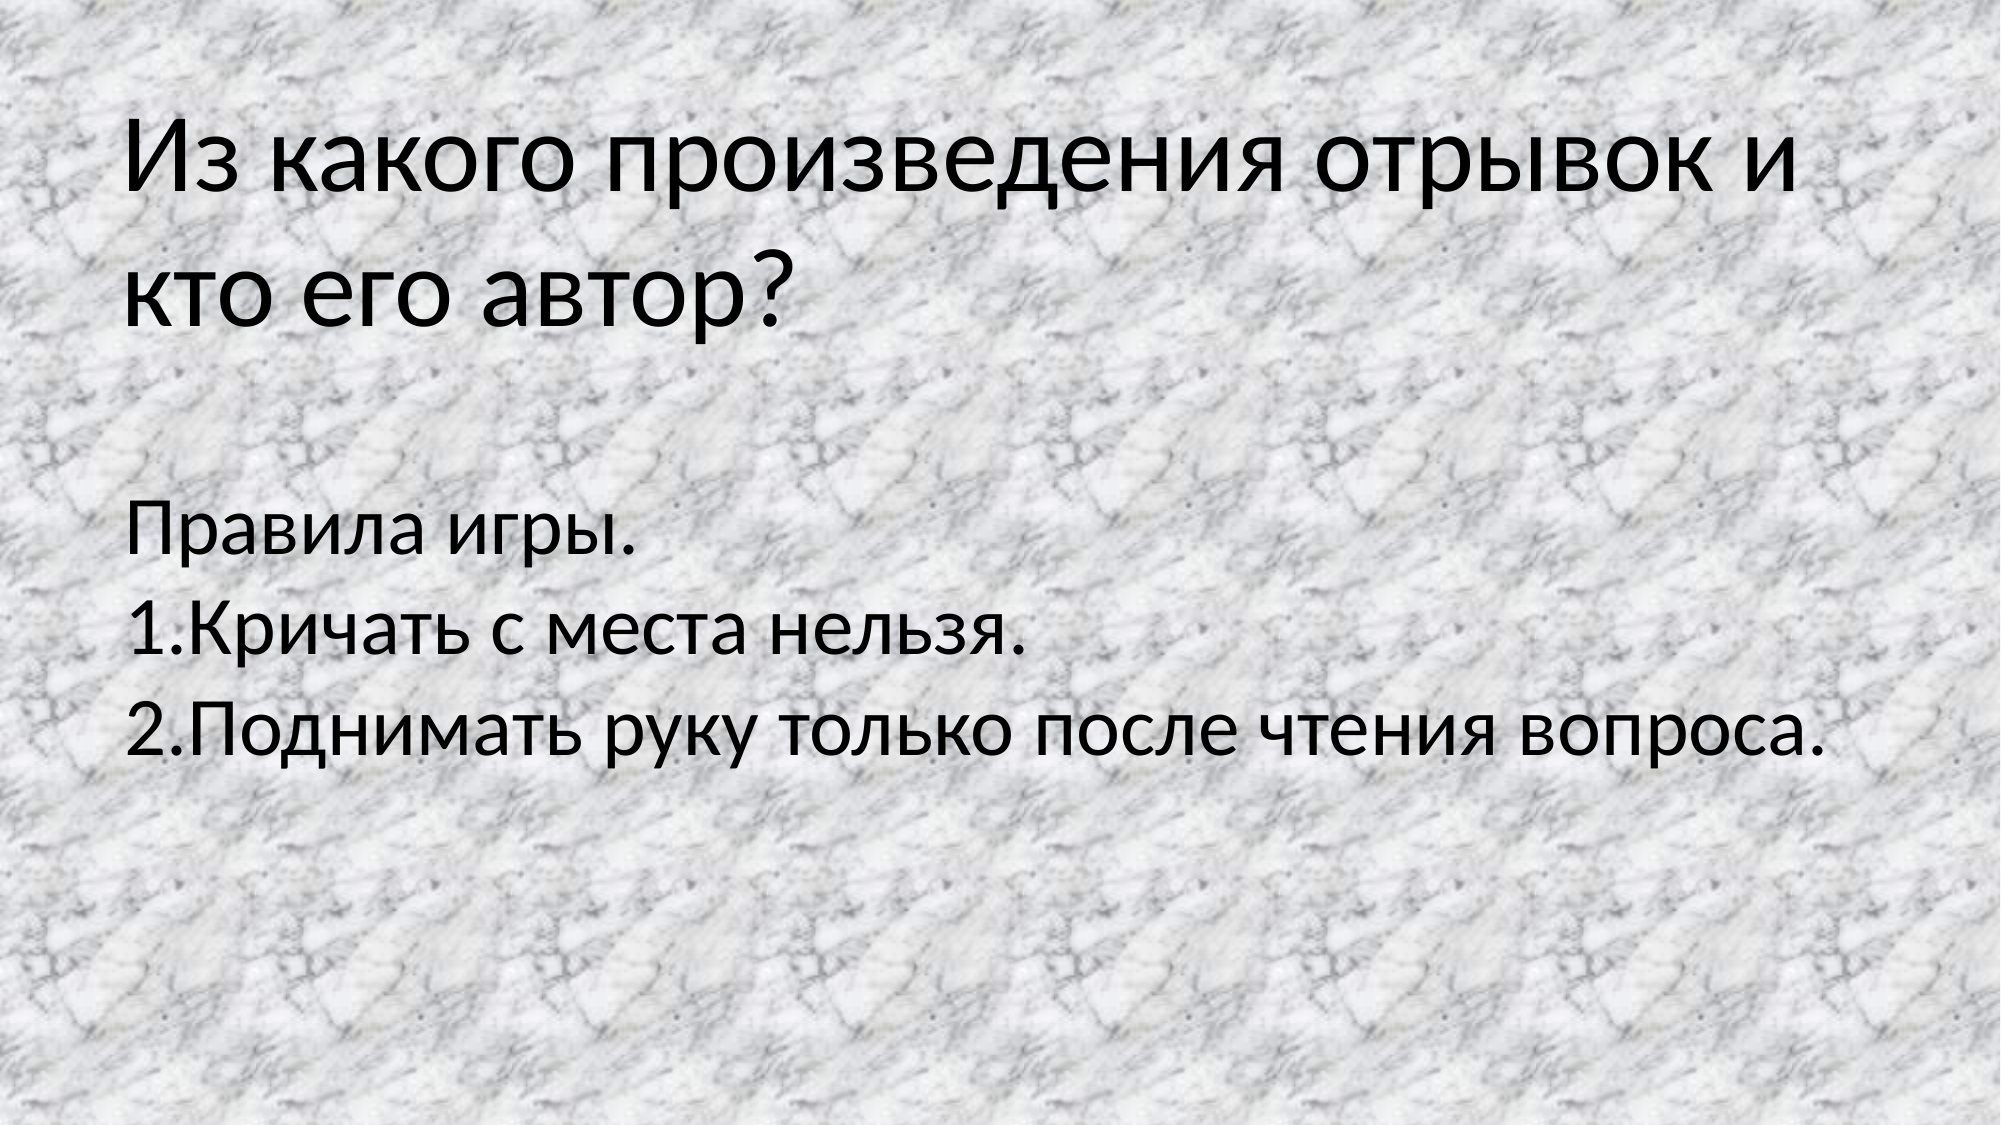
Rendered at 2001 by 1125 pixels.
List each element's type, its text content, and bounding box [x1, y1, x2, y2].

text_box Правила игры. 1.Кричать с места нельзя. 2.Поднимать руку только после чтения вопроса. [109, 464, 1858, 779]
picture [0, 0, 2001, 1125]
text_box Из какого произведения отрывок и кто его автор? [107, 71, 1862, 357]
